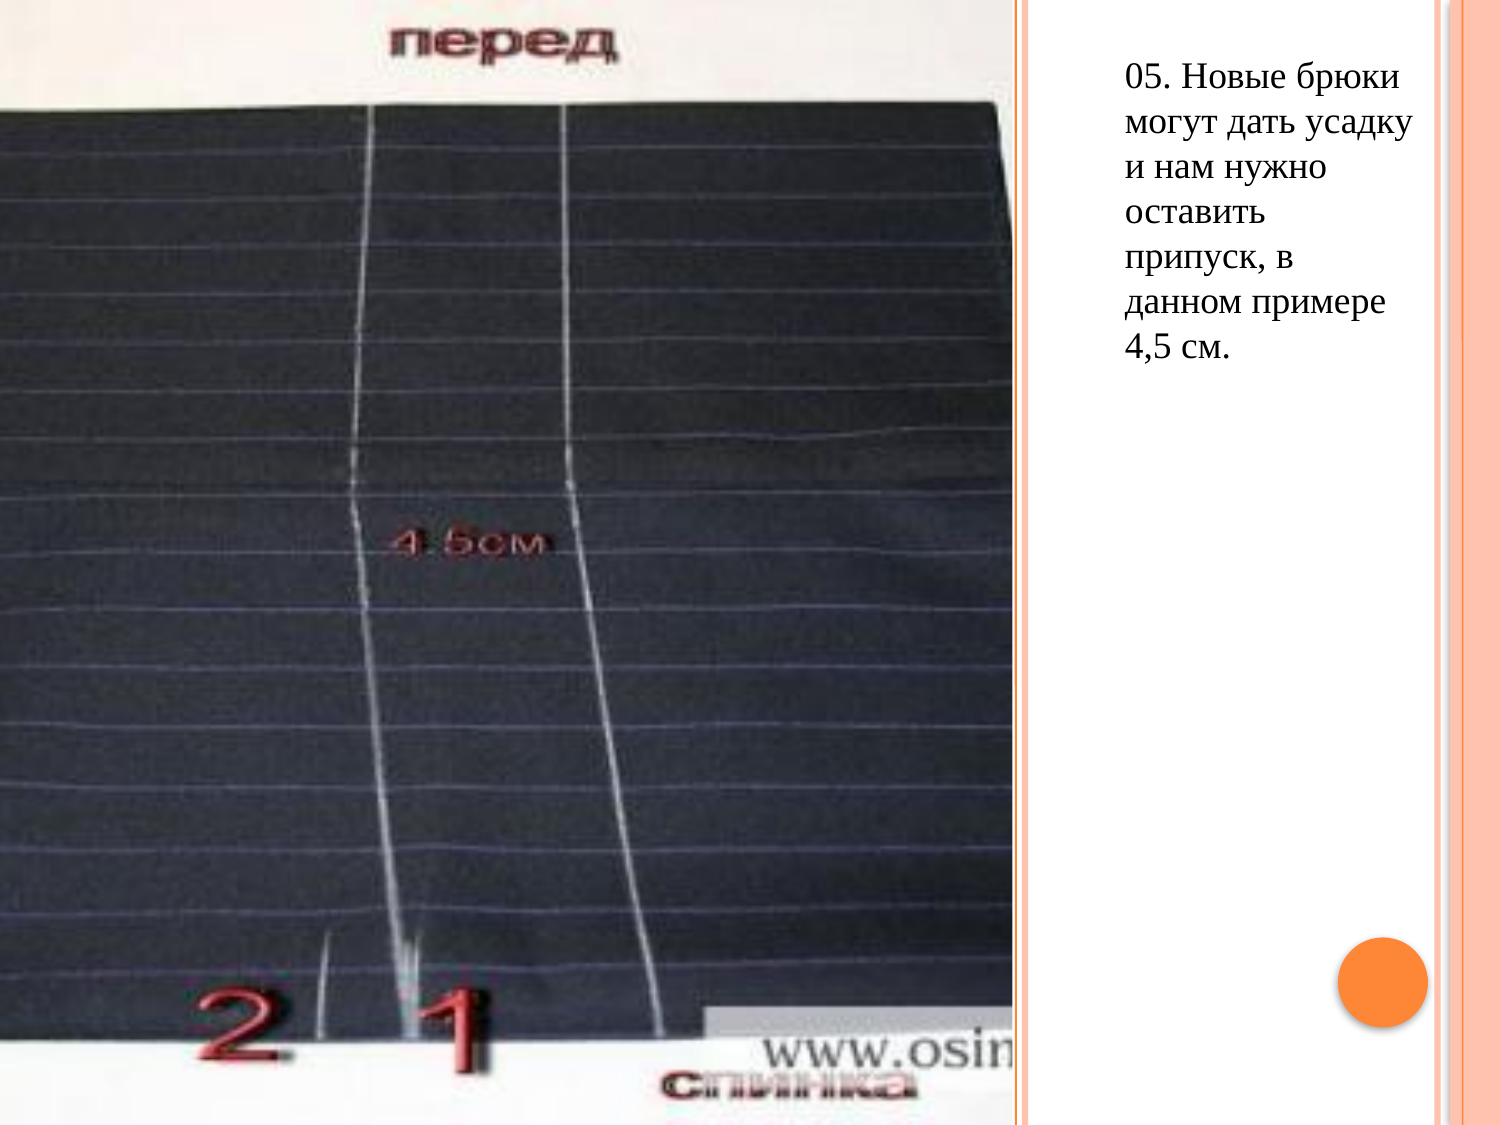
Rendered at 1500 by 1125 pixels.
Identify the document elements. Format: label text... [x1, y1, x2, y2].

picture [0, 0, 1013, 1125]
list 05. Новые брюки могут дать усадку и нам нужно оставить припуск, в данном примере 4,5 см. [1109, 43, 1430, 868]
